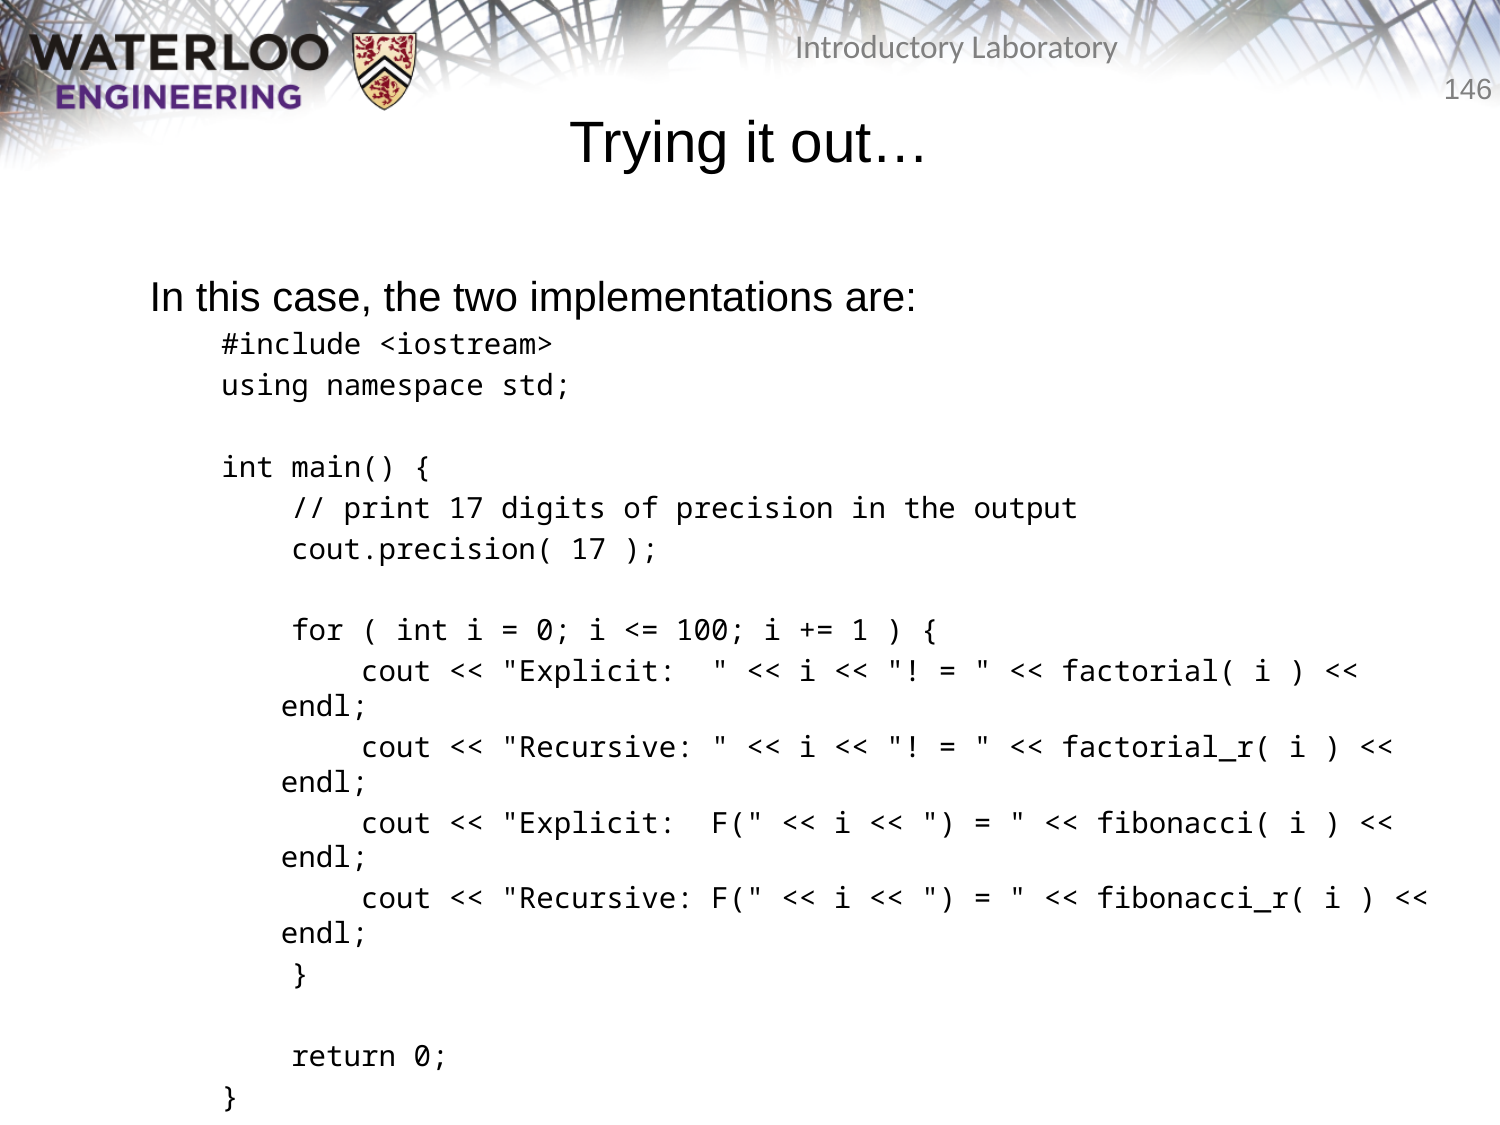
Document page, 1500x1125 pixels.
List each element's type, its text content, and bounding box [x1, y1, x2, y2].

title Trying it out… [74, 44, 1426, 233]
list In this case, the two implementations are: #include <iostream> using namespace std; int main() { // print 17 digits of precision in the output cout.precision( 17 ); for ( int i = 0; i <= 100; i += 1 ) { cout << "Explicit: " << i << "! = " << factorial( i ) << endl; cout << "Recursive: " << i << "! = " << factorial_r( i ) << endl; cout << "Explicit: F(" << i << ") = " << fibonacci( i ) << endl; cout << "Recursive: F(" << i << ") = " << fibonacci_r( i ) << endl; } return 0; } [74, 262, 1471, 1006]
picture [0, 0, 1500, 1125]
